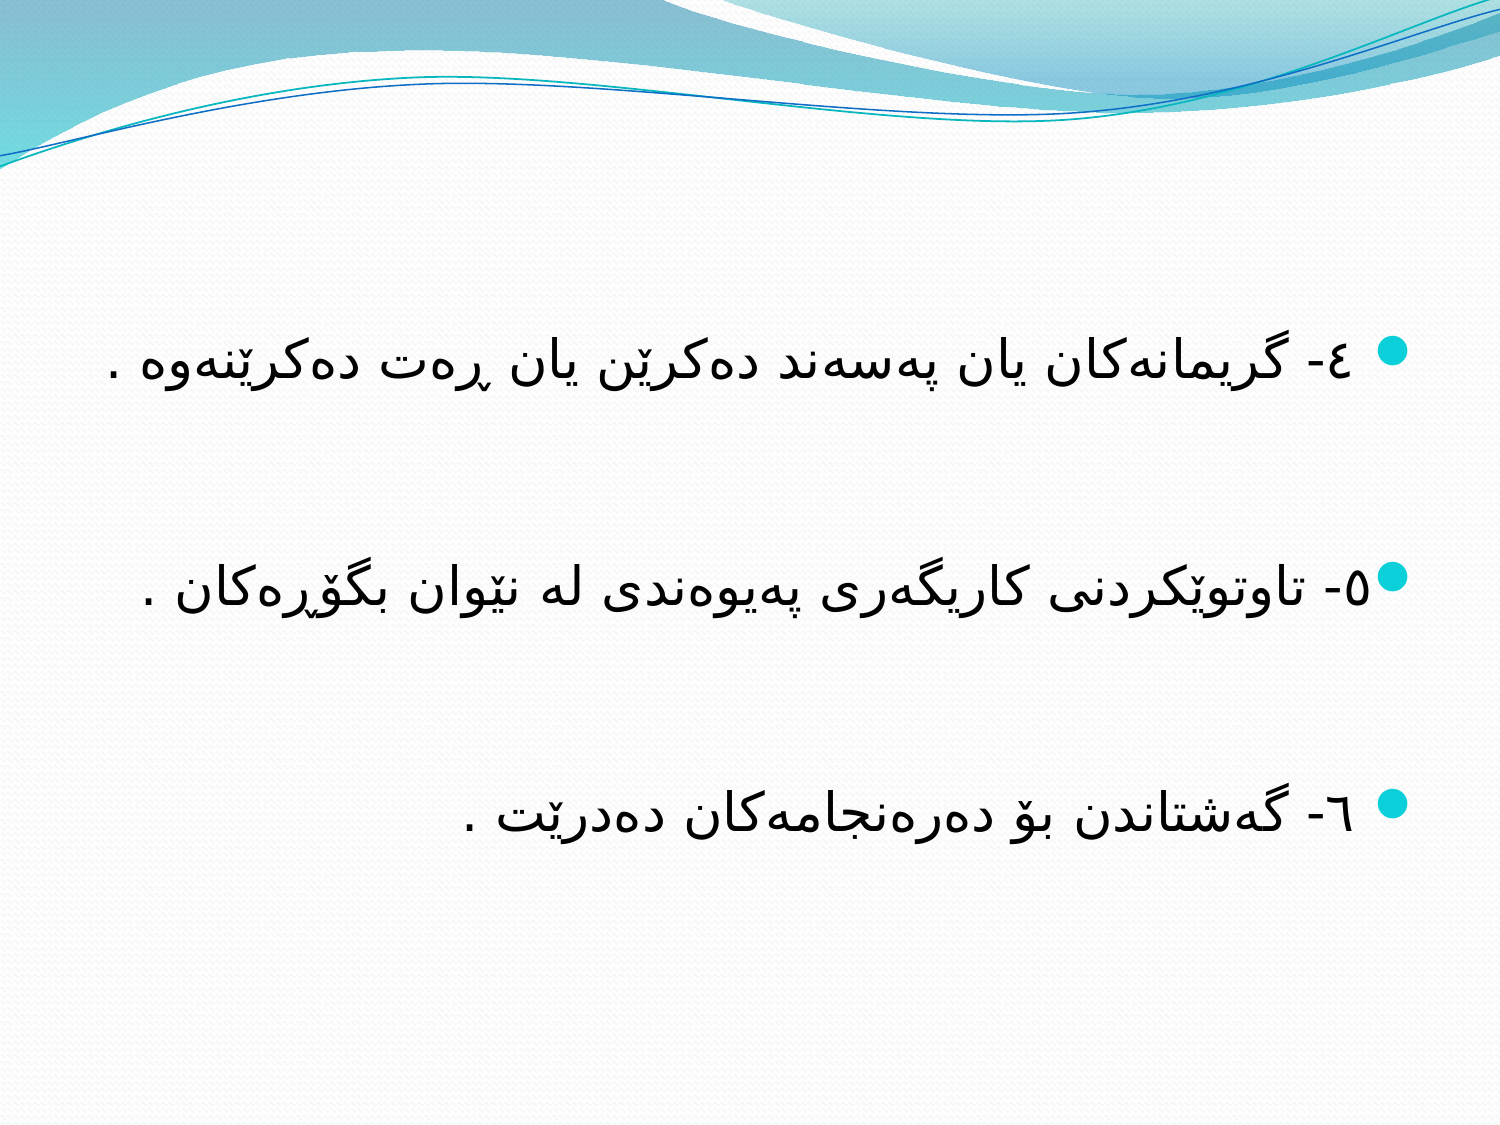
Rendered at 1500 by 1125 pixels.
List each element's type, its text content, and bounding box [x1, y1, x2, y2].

list ٤- گریمانه‌كان‌ یان په‌سه‌ند ده‌كرێن یان ڕە‌ت ده‌كرێنه‌وه‌ . ٥- تاوتوێكردنی كاریگه‌ری پەیوەندی له‌ نێوان بگۆڕە‌كان . ٦- گەشتاندن بۆ دەرەنجامەکان دەدرێت . [75, 317, 1425, 1038]
